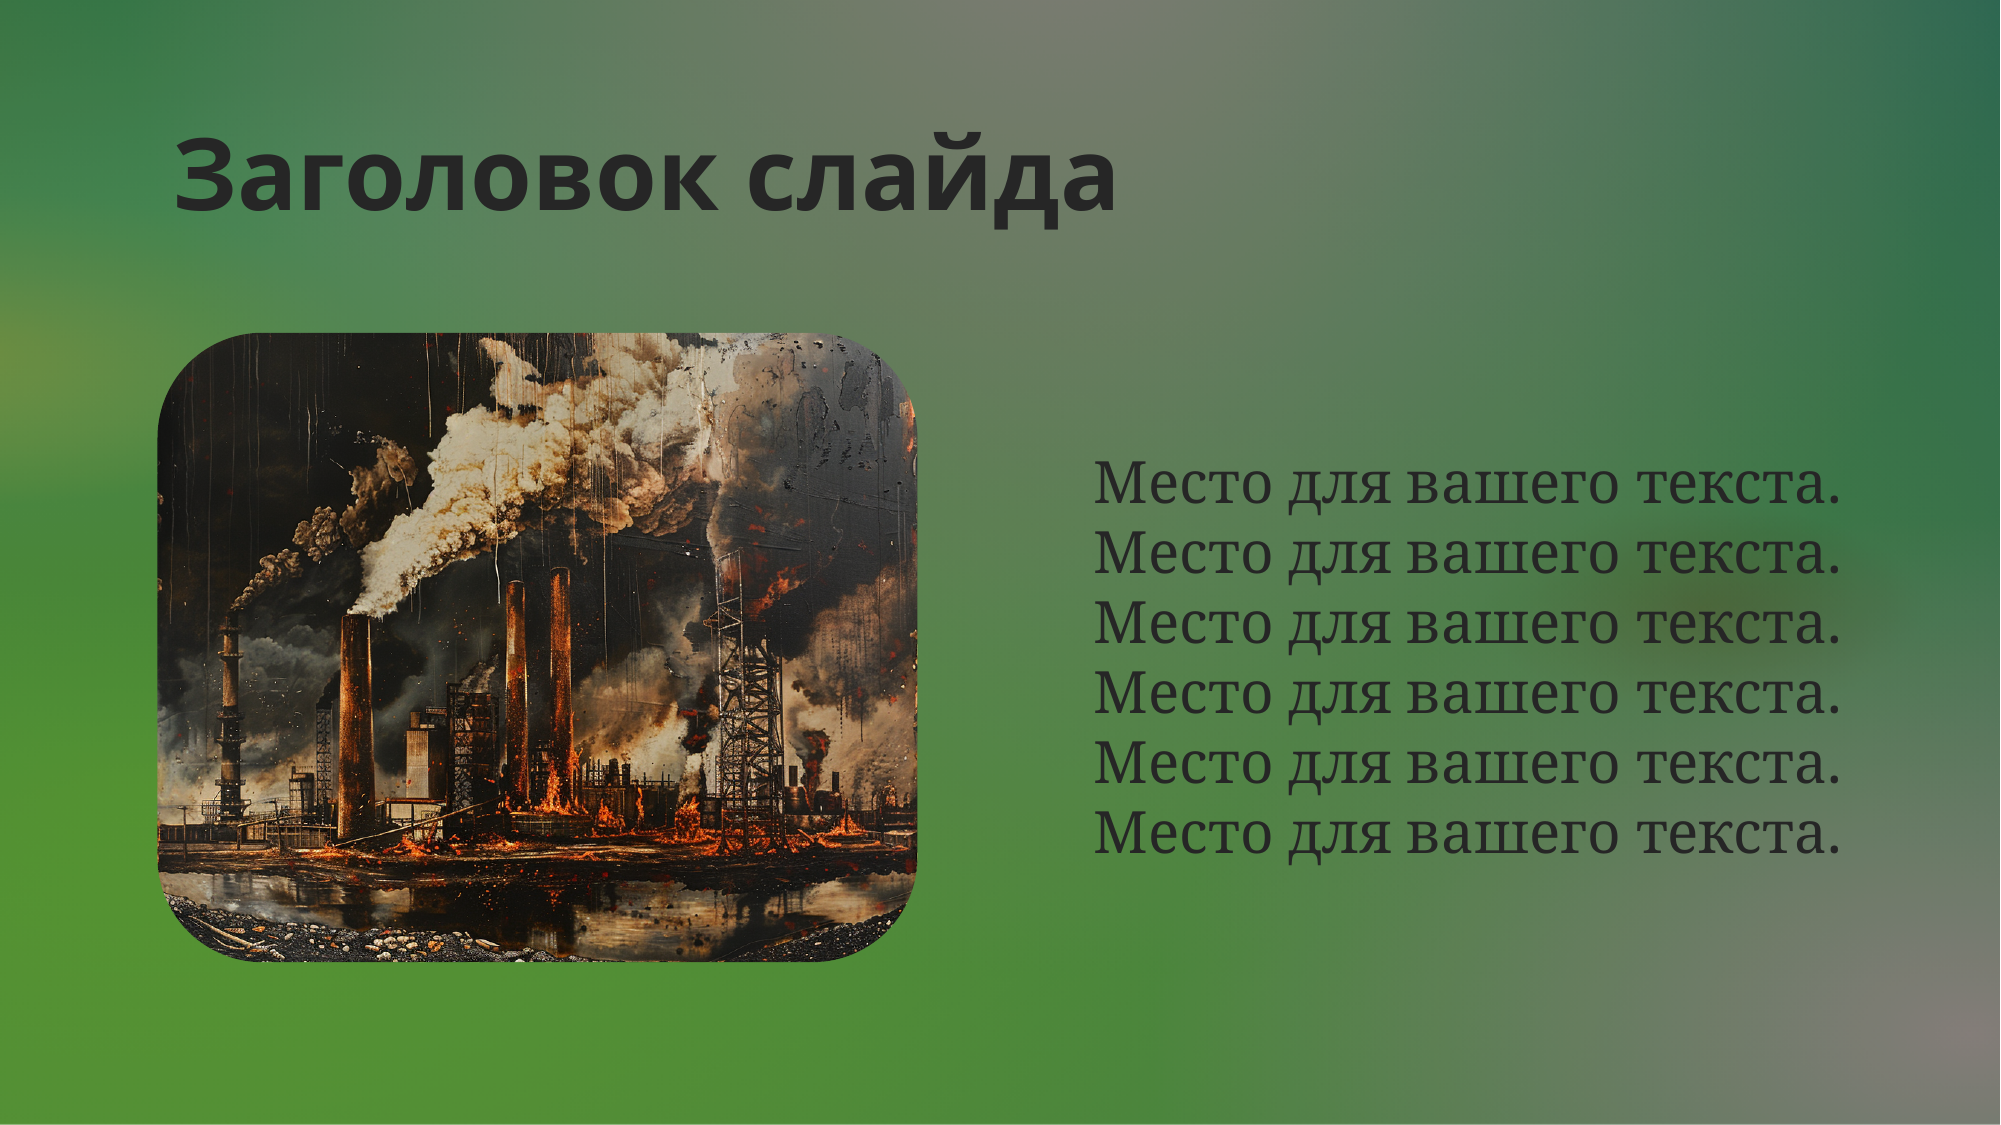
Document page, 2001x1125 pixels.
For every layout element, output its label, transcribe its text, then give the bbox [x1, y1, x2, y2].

text_box Место для вашего текста. Место для вашего текста. Место для вашего текста. Место для вашего текста. Место для вашего текста. Место для вашего текста. [999, 438, 1936, 943]
picture [157, 332, 918, 963]
title Заголовок слайда [157, 69, 1883, 287]
